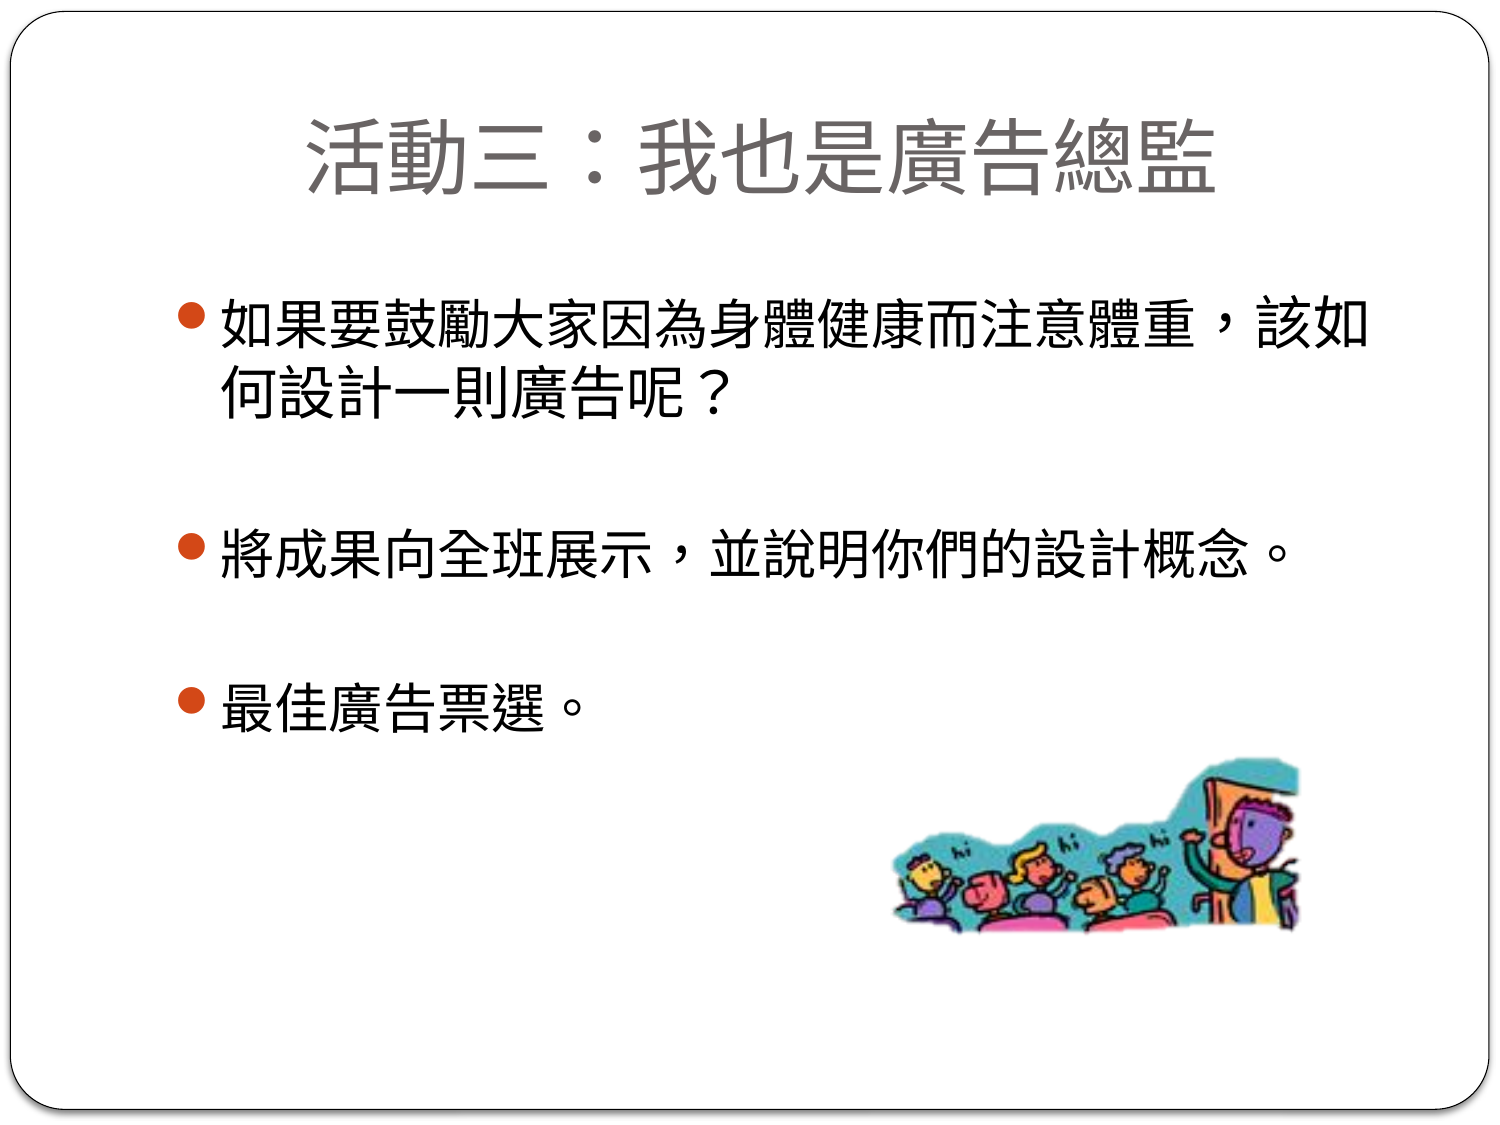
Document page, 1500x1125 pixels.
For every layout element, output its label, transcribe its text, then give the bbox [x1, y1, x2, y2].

list 如果要鼓勵大家因為身體健康而注意體重，該如何設計一則廣告呢？ 將成果向全班展示，並說明你們的設計概念。 最佳廣告票選。 [159, 278, 1435, 1030]
picture [844, 621, 1352, 1070]
text_box 活動三：我也是廣告總監 [123, 32, 1399, 220]
